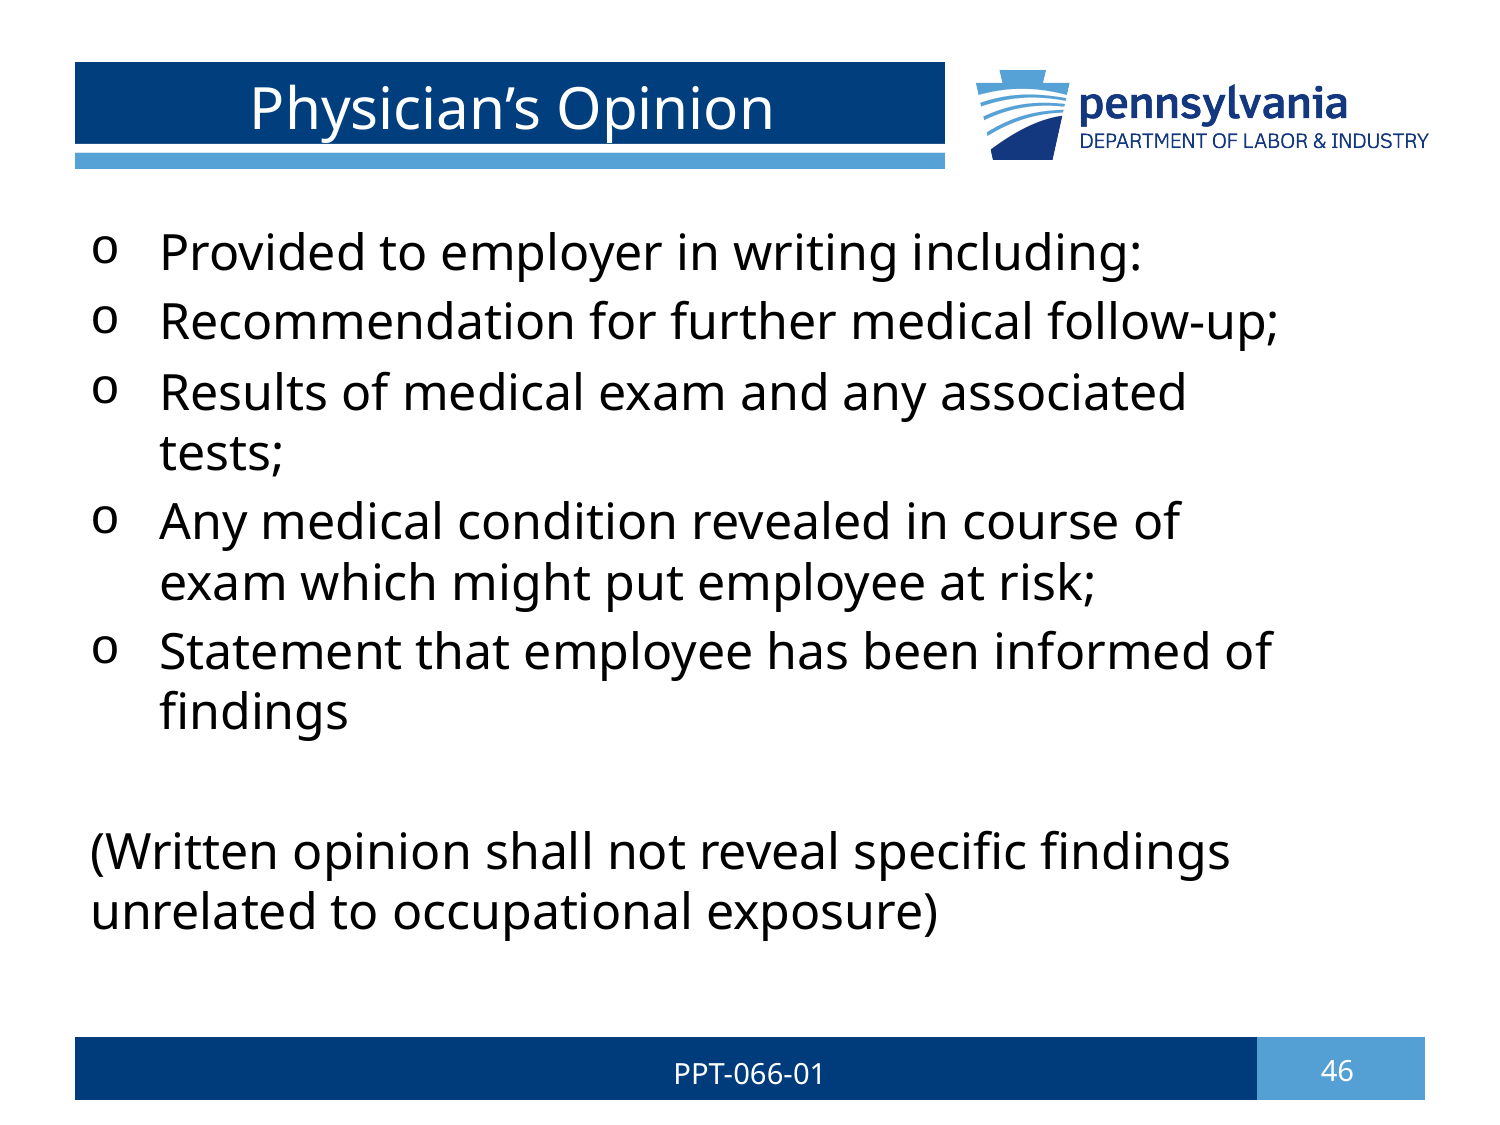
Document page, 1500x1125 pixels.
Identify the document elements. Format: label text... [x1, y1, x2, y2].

title Physician’s Opinion [75, 62, 950, 150]
subtitle Provided to employer in writing including: Recommendation for further medical follow-up; Results of medical exam and any associated tests; Any medical condition revealed in course of exam which might put employee at risk; Statement that employee has been informed of findings (Written opinion shall not reveal specific findings unrelated to occupational exposure) [75, 212, 1425, 1013]
picture [75, 62, 1429, 169]
slide_number 46 [1250, 1042, 1425, 1103]
picture [75, 1037, 1425, 1100]
footer PPT-066-01 [512, 1042, 988, 1103]
